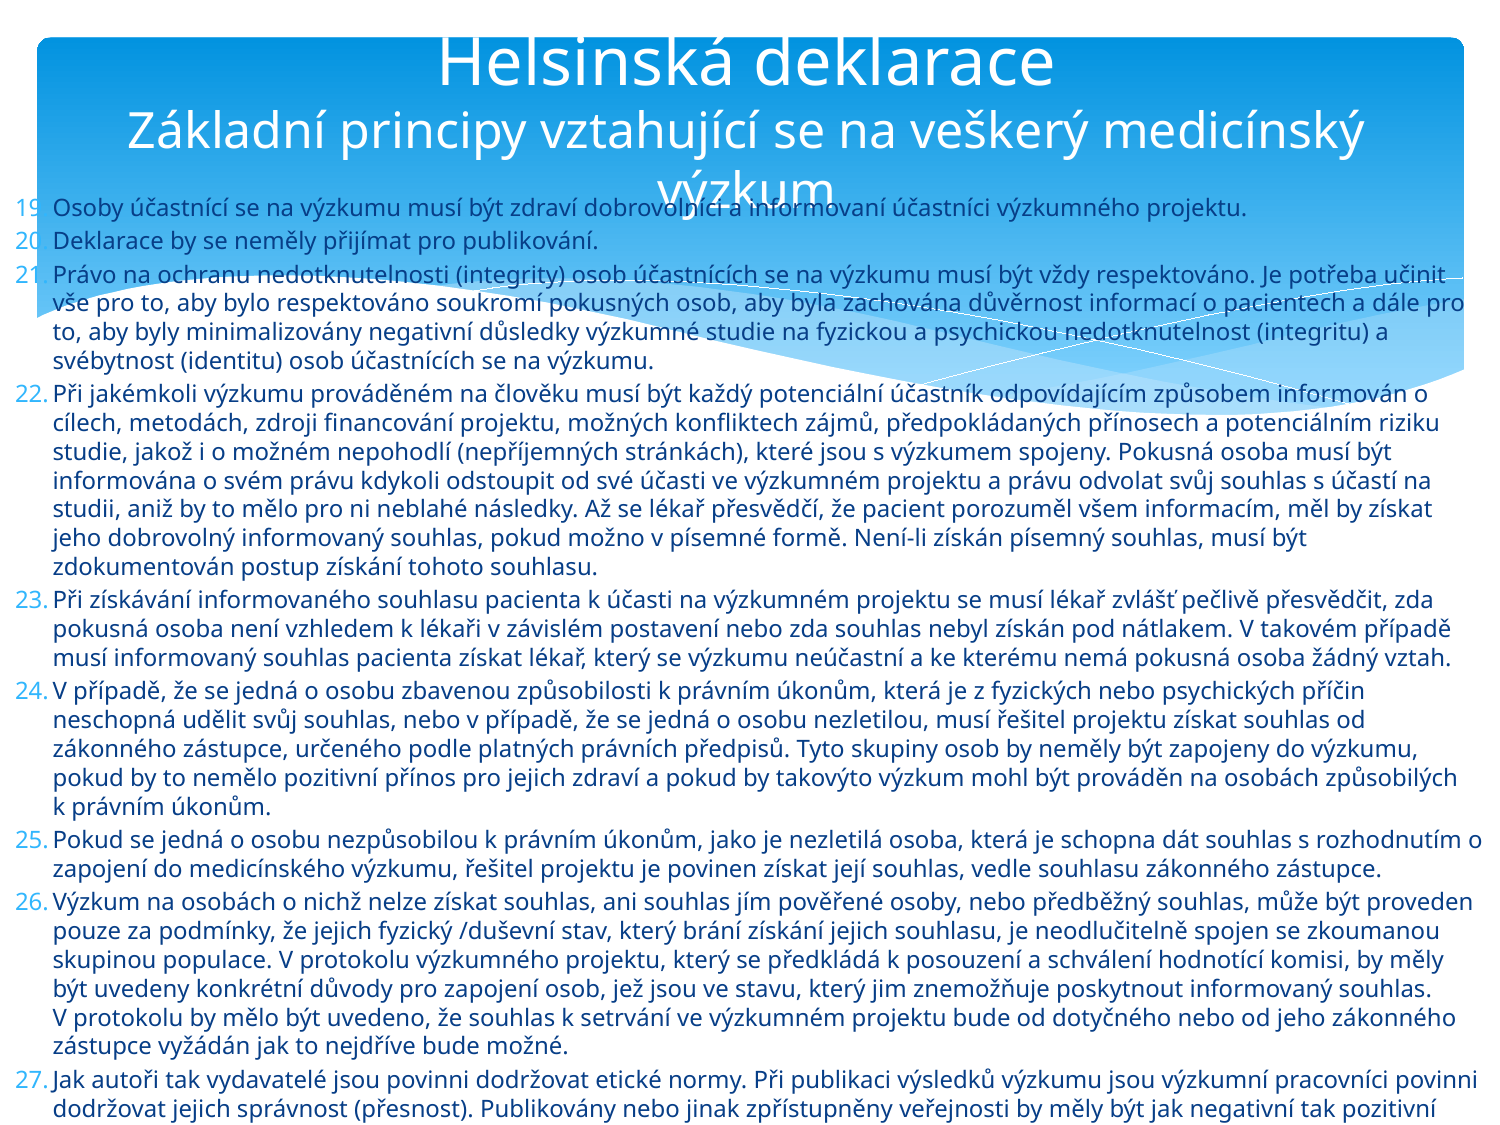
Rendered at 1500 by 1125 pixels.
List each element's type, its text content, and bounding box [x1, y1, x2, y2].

title Helsinská deklarace Základní principy vztahující se na veškerý medicínský výzkum [71, 42, 1422, 184]
list Osoby účastnící se na výzkumu musí být zdraví dobrovolníci a informovaní účastníci výzkumného projektu. Deklarace by se neměly přijímat pro publikování. Právo na ochranu nedotknutelnosti (integrity) osob účastnících se na výzkumu musí být vždy respektováno. Je potřeba učinit vše pro to, aby bylo respektováno soukromí pokusných osob, aby byla zachována důvěrnost informací o pacientech a dále pro to, aby byly minimalizovány negativní důsledky výzkumné studie na fyzickou a psychickou nedotknutelnost (integritu) a svébytnost (identitu) osob účastnících se na výzkumu. Při jakémkoli výzkumu prováděném na člověku musí být každý potenciální účastník odpovídajícím způsobem informován o cílech, metodách, zdroji financování projektu, možných konfliktech zájmů, předpokládaných přínosech a potenciálním riziku studie, jakož i o možném nepohodlí (nepříjemných stránkách), které jsou s výzkumem spojeny. Pokusná osoba musí být informována o svém právu kdykoli odstoupit od své účasti ve výzkumném projektu a právu odvolat svůj souhlas s účastí na studii, aniž by to mělo pro ni neblahé následky. Až se lékař přesvědčí, že pacient porozuměl všem informacím, měl by získat jeho dobrovolný informovaný souhlas, pokud možno v písemné formě. Není-li získán písemný souhlas, musí být zdokumentován postup získání tohoto souhlasu. Při získávání informovaného souhlasu pacienta k účasti na výzkumném projektu se musí lékař zvlášť pečlivě přesvědčit, zda pokusná osoba není vzhledem k lékaři v závislém postavení nebo zda souhlas nebyl získán pod nátlakem. V takovém případě musí informovaný souhlas pacienta získat lékař, který se výzkumu neúčastní a ke kterému nemá pokusná osoba žádný vztah. V případě, že se jedná o osobu zbavenou způsobilosti k právním úkonům, která je z fyzických nebo psychických příčin neschopná udělit svůj souhlas, nebo v případě, že se jedná o osobu nezletilou, musí řešitel projektu získat souhlas od zákonného zástupce, určeného podle platných právních předpisů. Tyto skupiny osob by neměly být zapojeny do výzkumu, pokud by to nemělo pozitivní přínos pro jejich zdraví a pokud by takovýto výzkum mohl být prováděn na osobách způsobilých k právním úkonům. Pokud se jedná o osobu nezpůsobilou k právním úkonům, jako je nezletilá osoba, která je schopna dát souhlas s rozhodnutím o zapojení do medicínského výzkumu, řešitel projektu je povinen získat její souhlas, vedle souhlasu zákonného zástupce. Výzkum na osobách o nichž nelze získat souhlas, ani souhlas jím pověřené osoby, nebo předběžný souhlas, může být proveden pouze za podmínky, že jejich fyzický /duševní stav, který brání získání jejich souhlasu, je neodlučitelně spojen se zkoumanou skupinou populace. V protokolu výzkumného projektu, který se předkládá k posouzení a schválení hodnotící komisi, by měly být uvedeny konkrétní důvody pro zapojení osob, jež jsou ve stavu, který jim znemožňuje poskytnout informovaný souhlas. V protokolu by mělo být uvedeno, že souhlas k setrvání ve výzkumném projektu bude od dotyčného nebo od jeho zákonného zástupce vyžádán jak to nejdříve bude možné. Jak autoři tak vydavatelé jsou povinni dodržovat etické normy. Při publikaci výsledků výzkumu jsou výzkumní pracovníci povinni dodržovat jejich správnost (přesnost). Publikovány nebo jinak zpřístupněny veřejnosti by měly být jak negativní tak pozitivní výsledky výzkumu. V publikaci by měly být deklarovány vedle zdrojů financování projektu, institucionální příslušnost řešitele, tak jakákoli možnost střetu zájmů. Zprávy o výsledcích výzkumu, které nerespektují principy této [0, 184, 1500, 1115]
